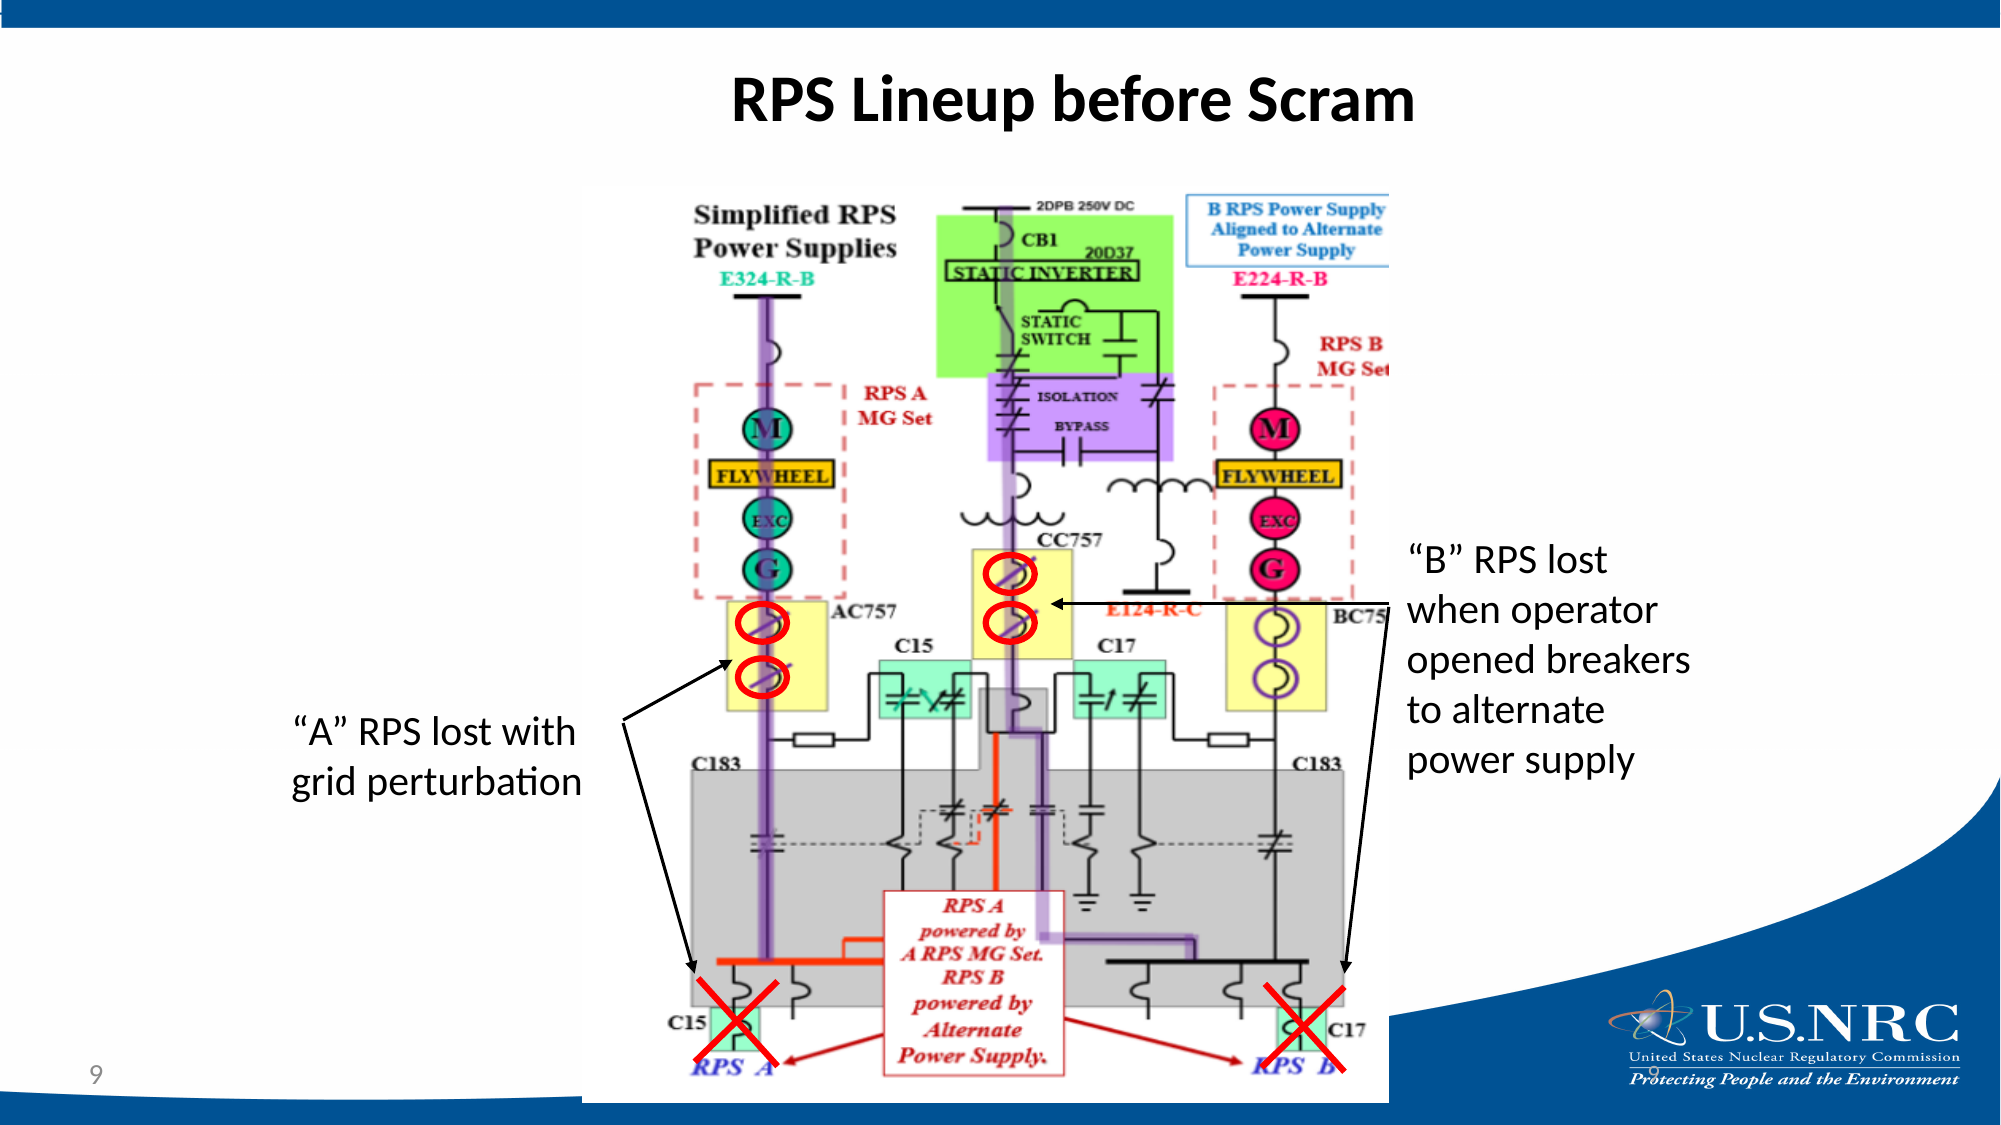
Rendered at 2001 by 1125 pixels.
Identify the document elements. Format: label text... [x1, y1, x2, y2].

text_box RPS Lineup before Scram [608, 47, 1541, 142]
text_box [276, 603, 788, 1067]
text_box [985, 523, 1727, 1072]
slide_number 9 [1393, 1080, 1675, 1103]
picture [0, 0, 2001, 1125]
